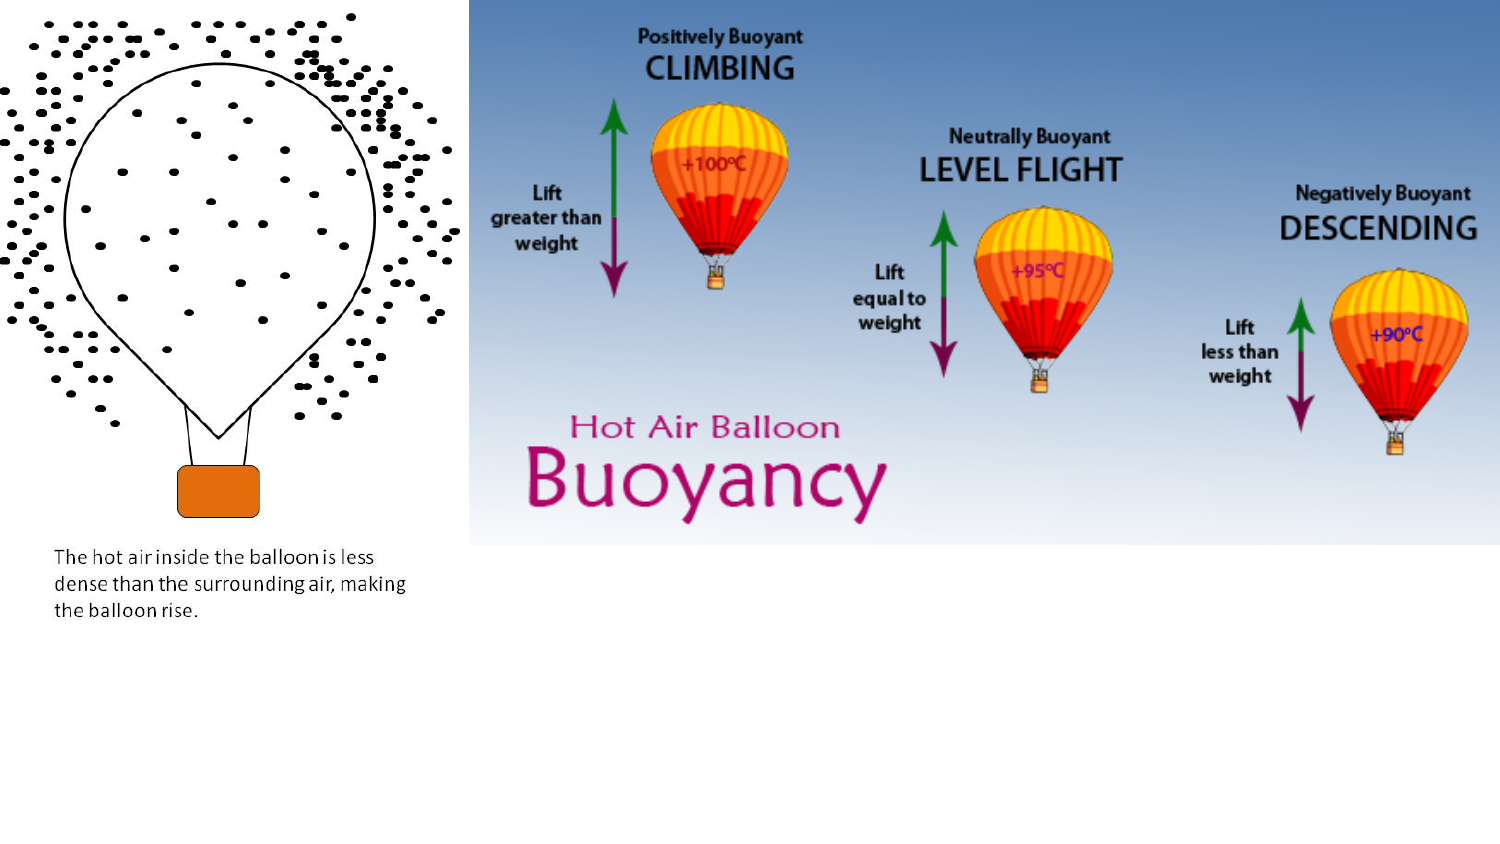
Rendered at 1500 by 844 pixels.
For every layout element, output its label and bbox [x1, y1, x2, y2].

picture [0, 0, 1500, 664]
